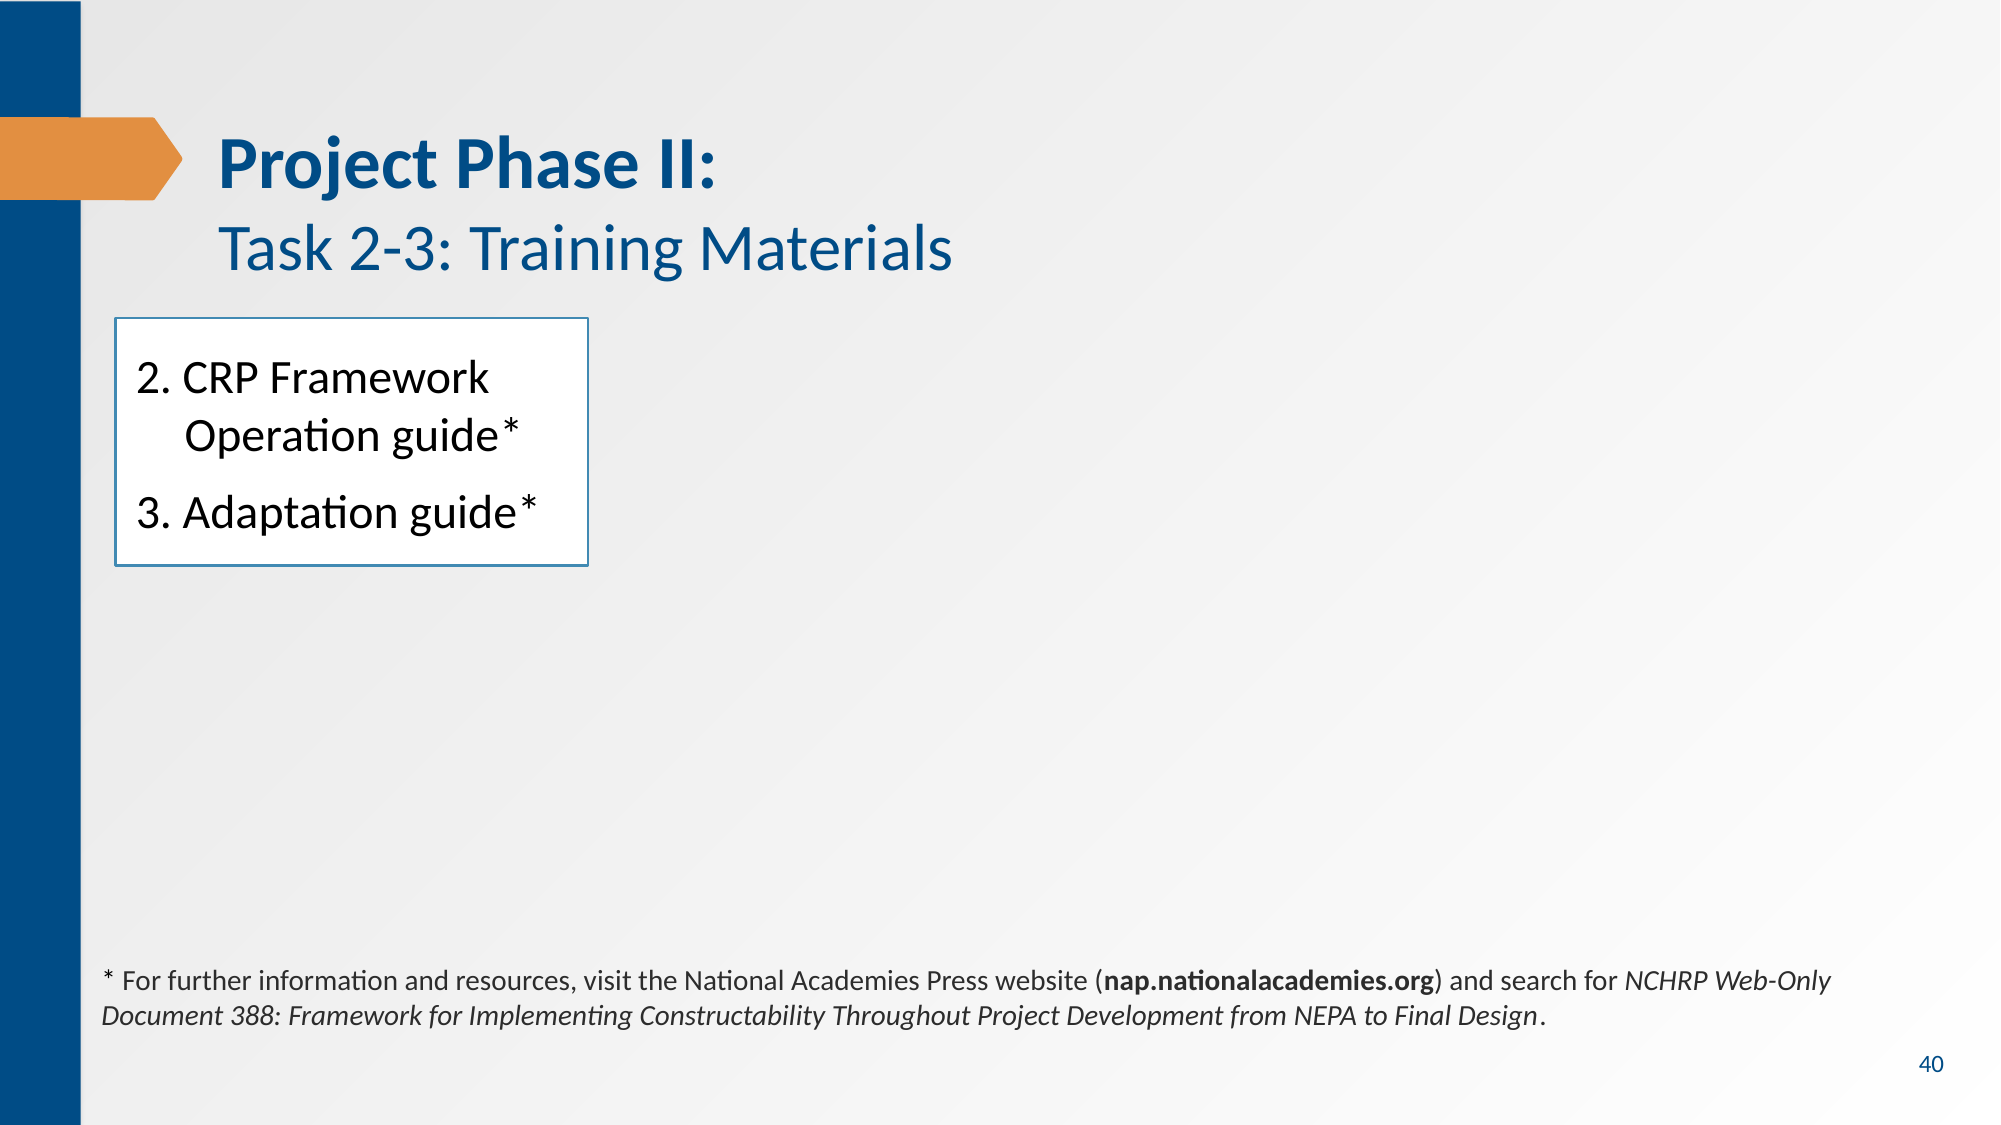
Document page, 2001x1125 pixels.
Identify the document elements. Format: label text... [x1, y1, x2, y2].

title Project Phase II: Task 2-3: Training Materials [203, 106, 1888, 294]
text_box * For further information and resources, visit the National Academies Press website (nap.nationalacademies.org) and search for NCHRP Web-Only Document 388: Framework for Implementing Constructability Throughout Project Development from NEPA to Final Design. [86, 954, 1943, 1074]
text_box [115, 317, 595, 566]
slide_number 40 [1889, 1032, 1974, 1093]
